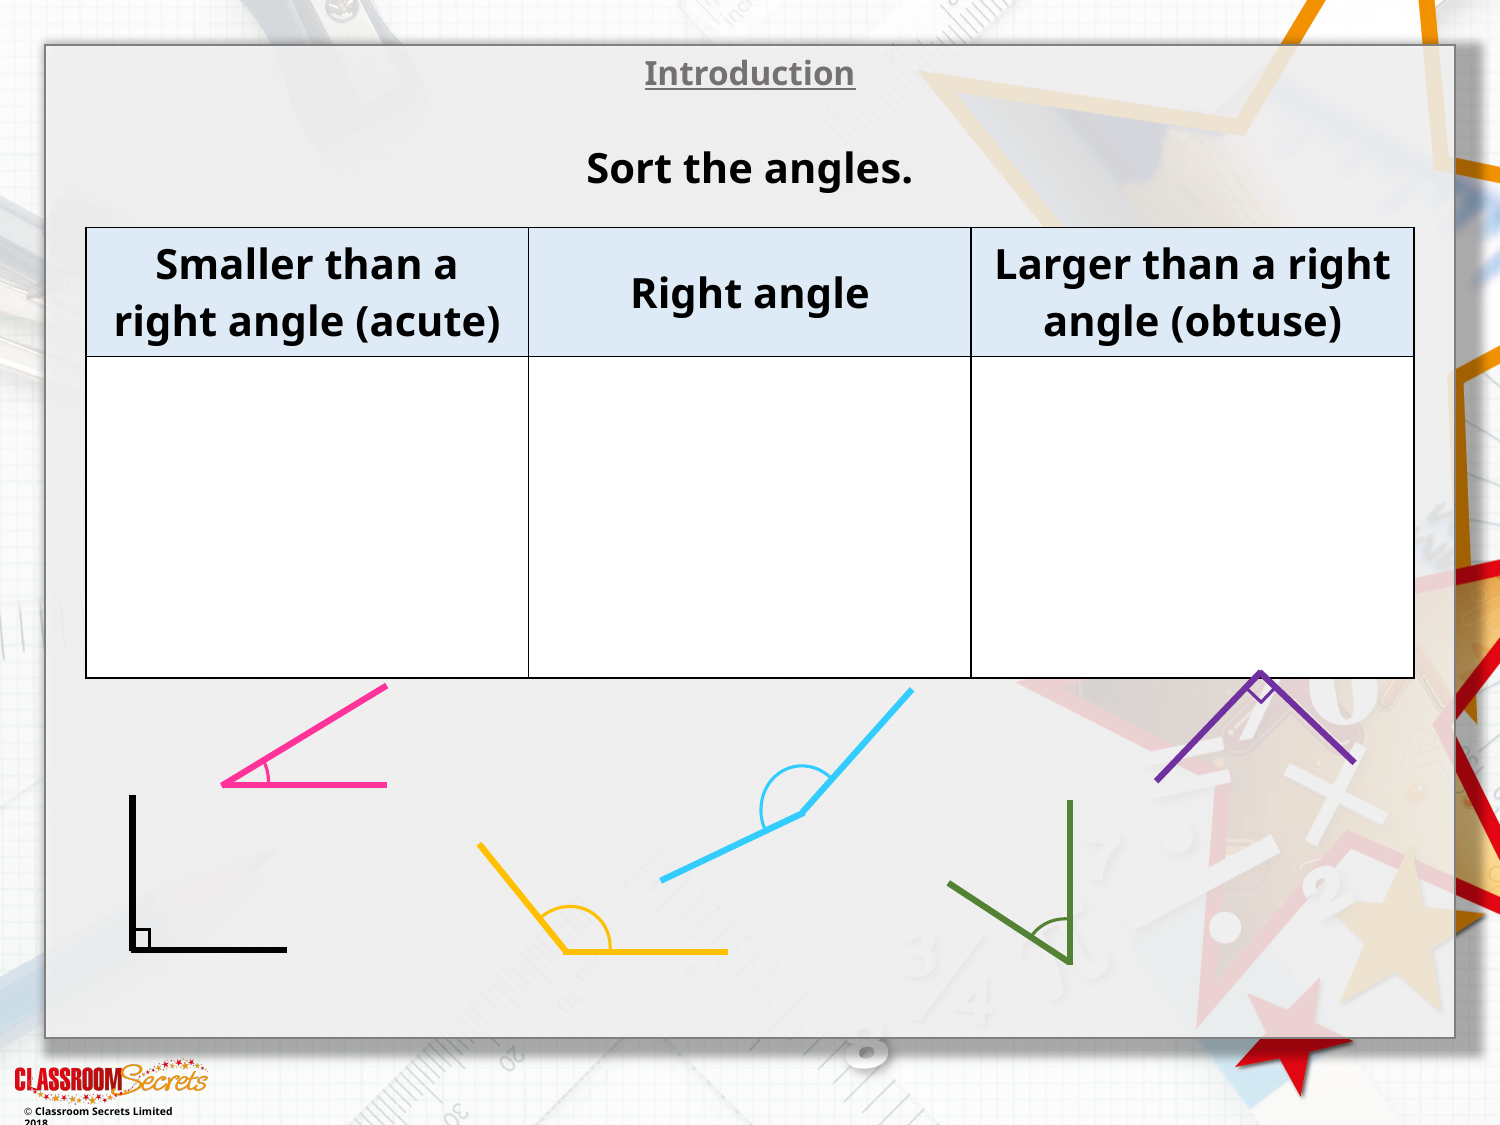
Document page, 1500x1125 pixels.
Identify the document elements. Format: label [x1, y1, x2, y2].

text_box [131, 795, 287, 952]
text_box [478, 843, 729, 997]
text_box [929, 819, 1134, 986]
text_box [1179, 705, 1332, 838]
text_box [9, 1058, 213, 1125]
text_box [648, 747, 959, 854]
text_box [182, 685, 387, 831]
picture [0, 0, 1500, 1125]
